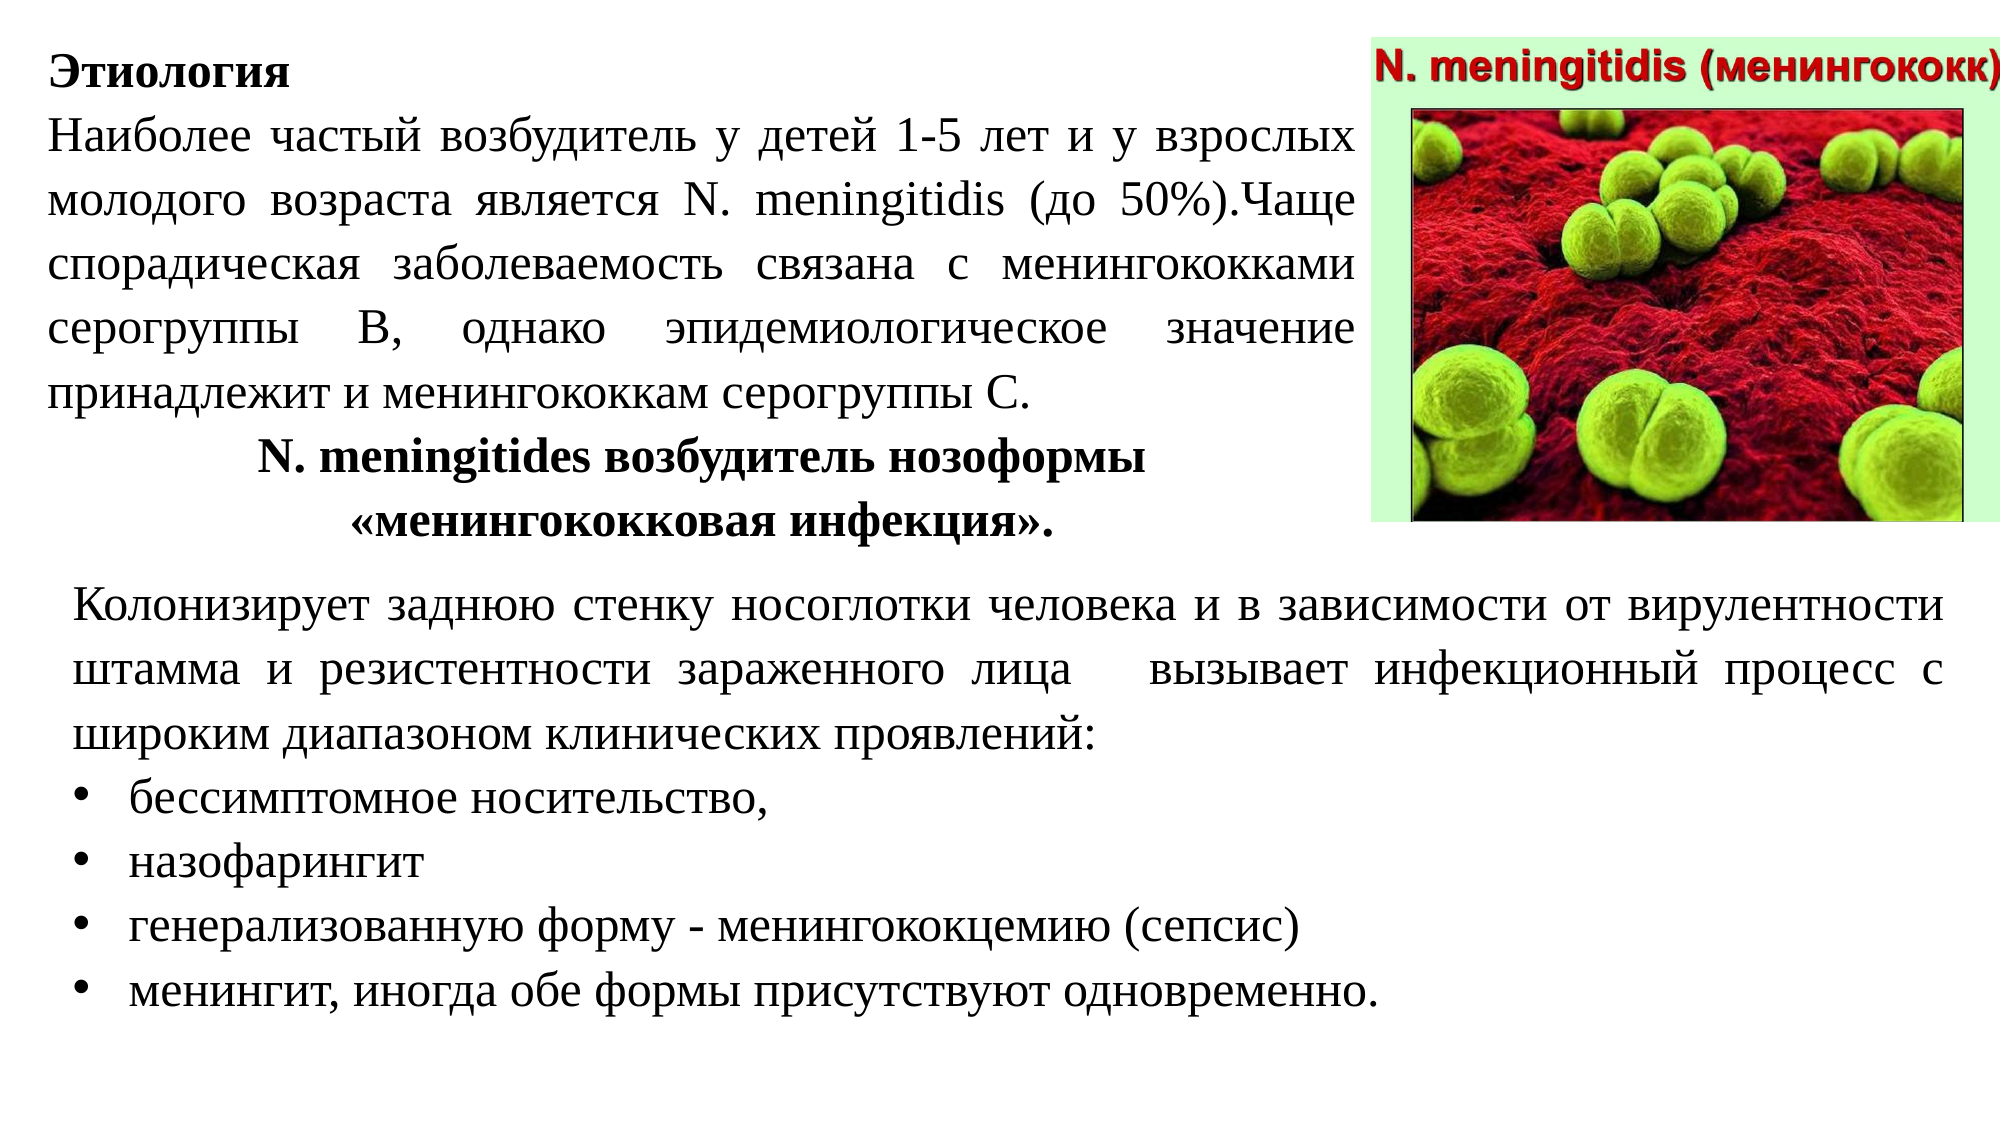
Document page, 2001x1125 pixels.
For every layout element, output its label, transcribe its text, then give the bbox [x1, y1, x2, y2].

text_box Колонизирует заднюю стенку носоглотки человека и в зависимости от вирулентности штамма и резистентности зараженного лица вызывает инфекционный процесс с широким диапазоном клинических проявлений: бессимптомное носительство, назофарингит генерализованную форму - менингококцемию (сепсис) менингит, иногда обе формы присутствуют одновременно. [57, 559, 1960, 1024]
picture [1370, 37, 2000, 523]
text_box Этиология Наиболее частый возбудитель у детей 1-5 лет и у взрослых молодого возраста является N. meningitidis (до 50%).Чаще спорадическая заболеваемость связана с менингококками серогруппы В, однако эпидемиологическое значение принадлежит и менингококкам серогруппы С. N. meningitides возбудитель нозоформы «менингококковая инфекция». [32, 25, 1371, 554]
